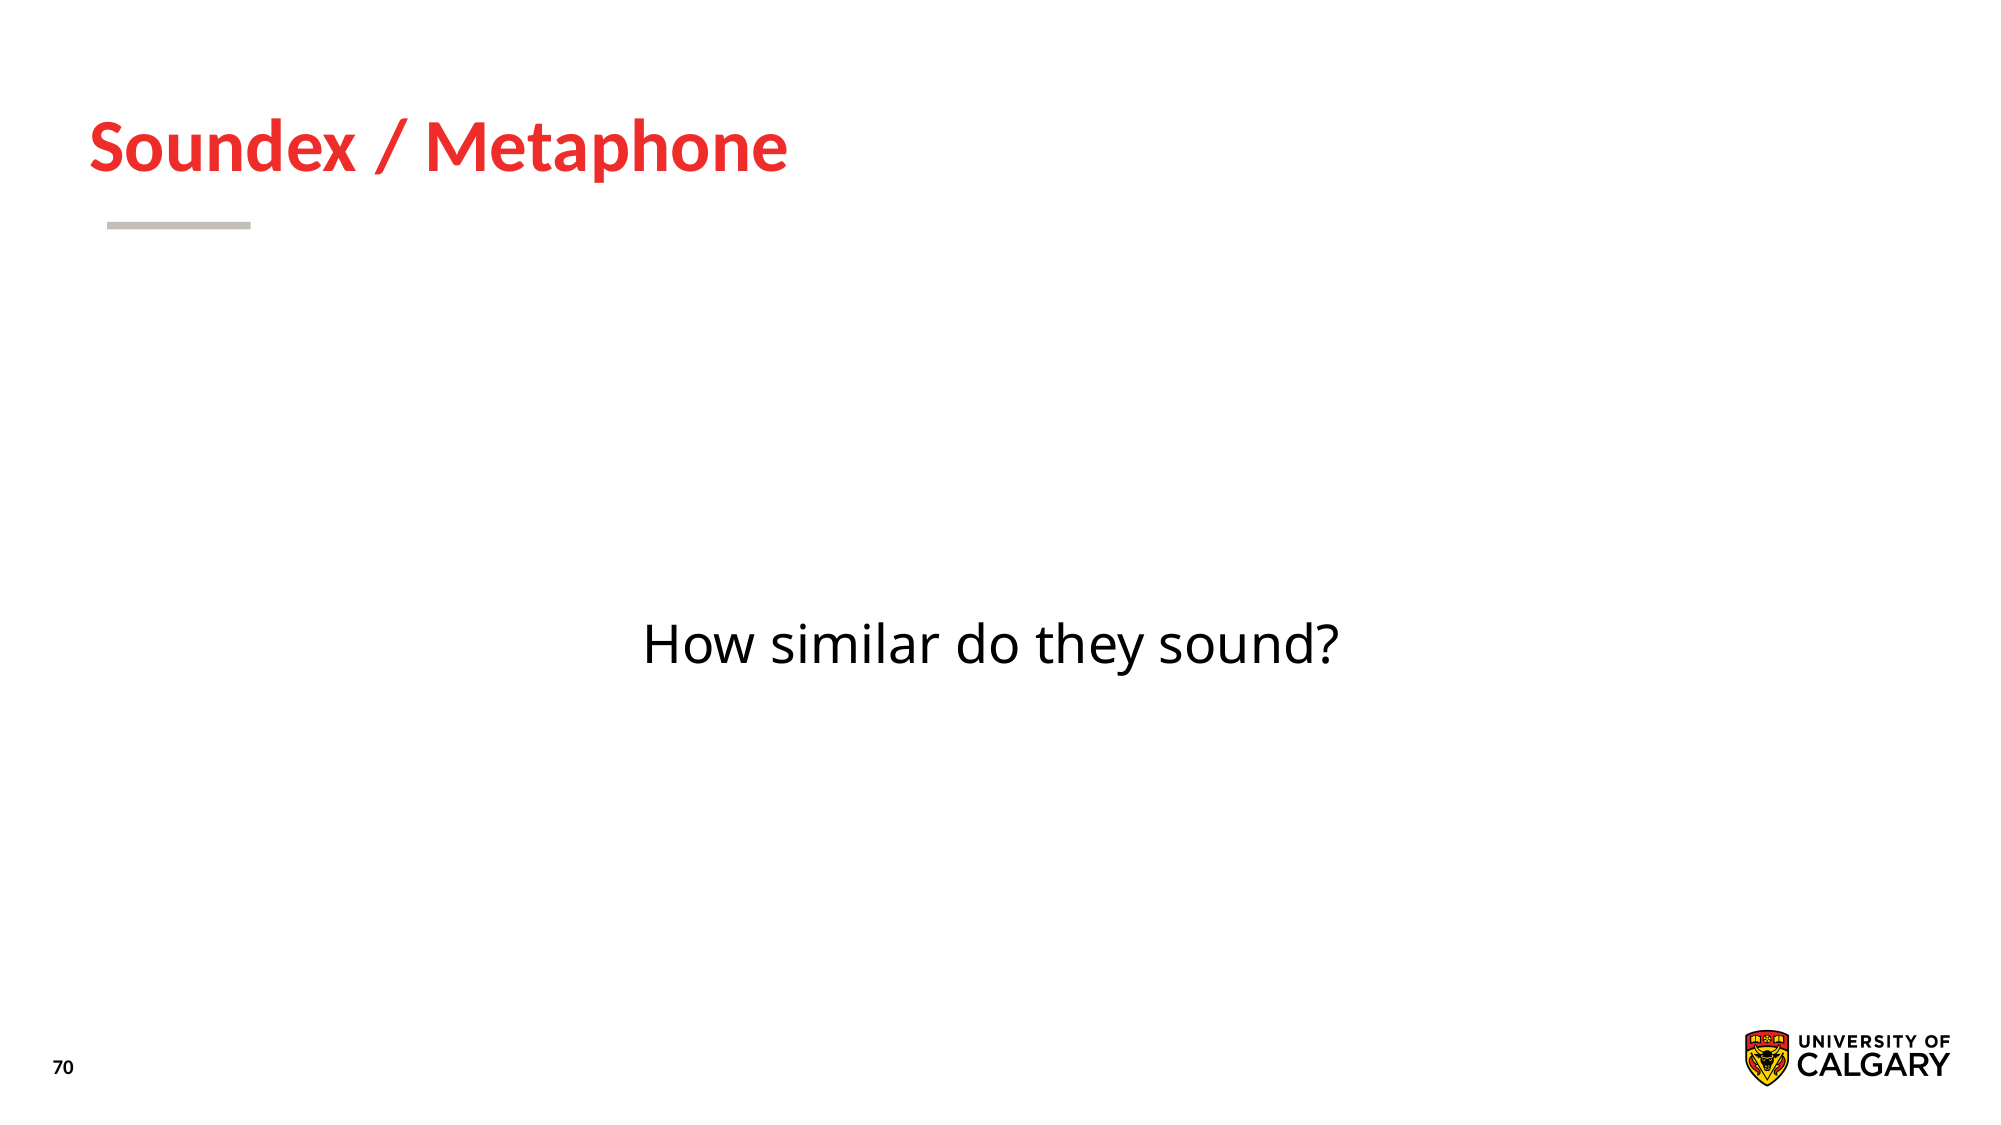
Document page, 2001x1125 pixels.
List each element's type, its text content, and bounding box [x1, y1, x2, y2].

title Soundex / Metaphone [87, 46, 1774, 236]
picture [1722, 1012, 1973, 1099]
text_box How similar do they sound? [641, 608, 1359, 675]
